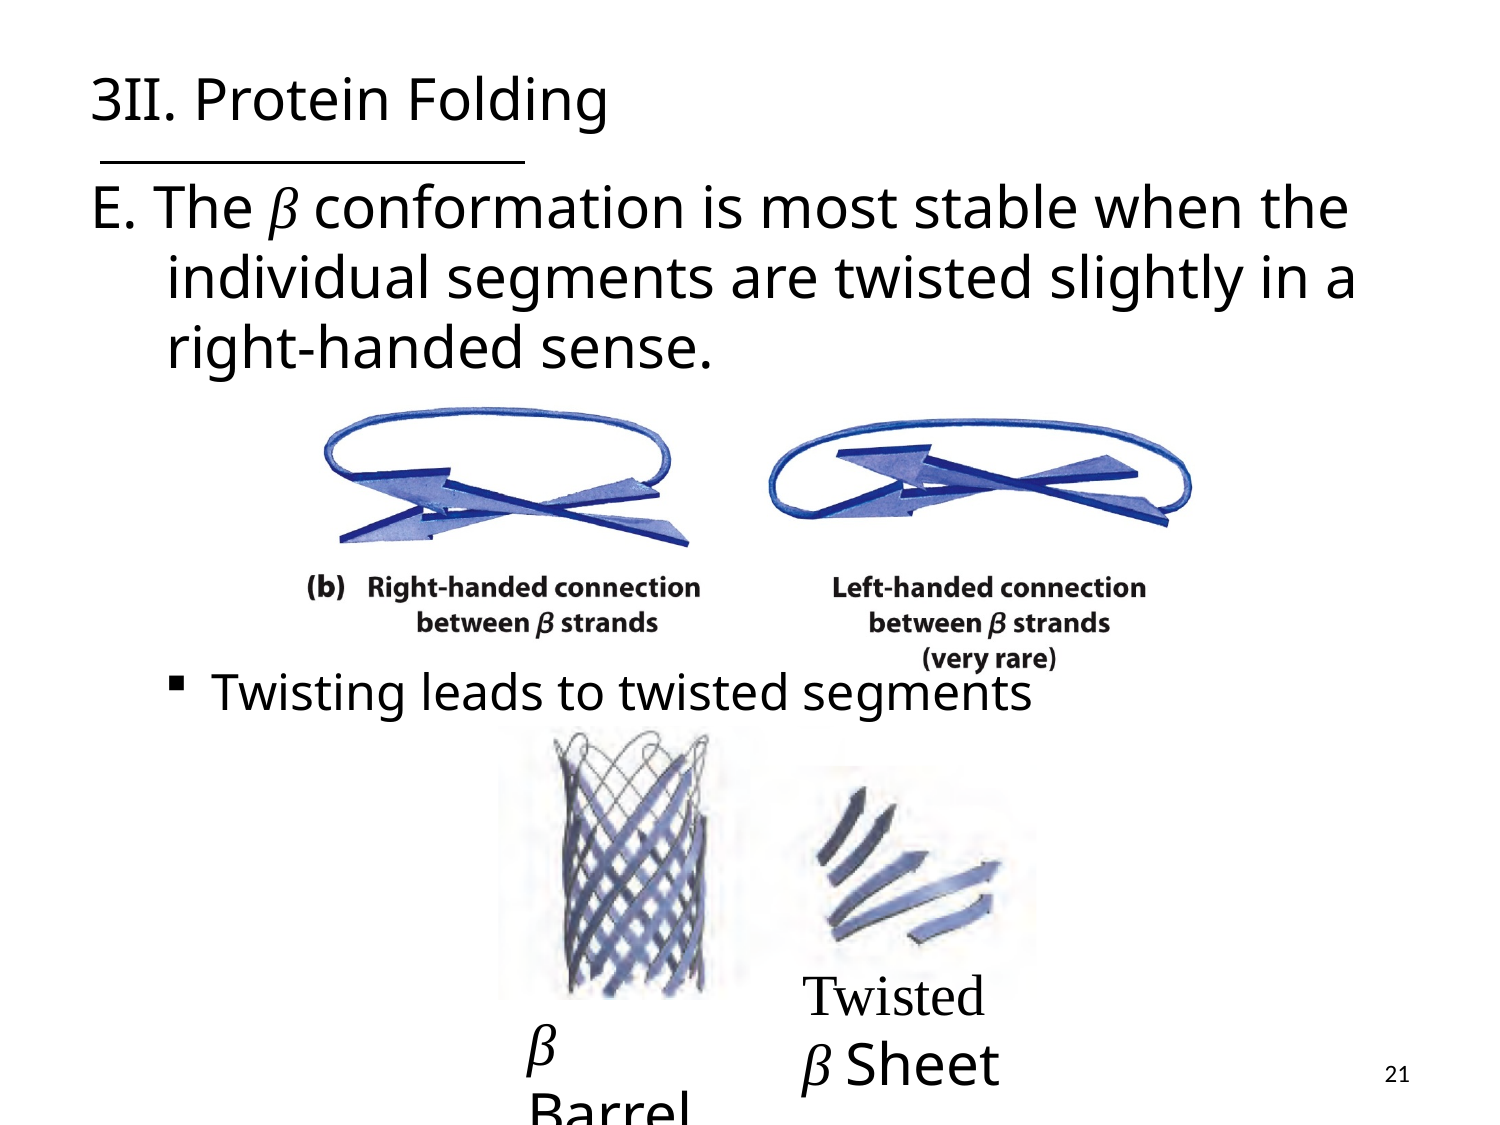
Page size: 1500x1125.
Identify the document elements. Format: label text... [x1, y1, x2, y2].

text_box Twisted β Sheet [787, 1008, 1025, 1105]
text_box β Barrel [512, 1008, 750, 1125]
picture [296, 394, 1204, 688]
list E. The β conformation is most stable when the individual segments are twisted slightly in a right-handed sense. Twisting leads to twisted segments [75, 162, 1425, 1005]
title 3II. Protein Folding [75, 45, 1425, 150]
slide_number 21 [1074, 1042, 1425, 1103]
picture [498, 726, 1042, 1001]
